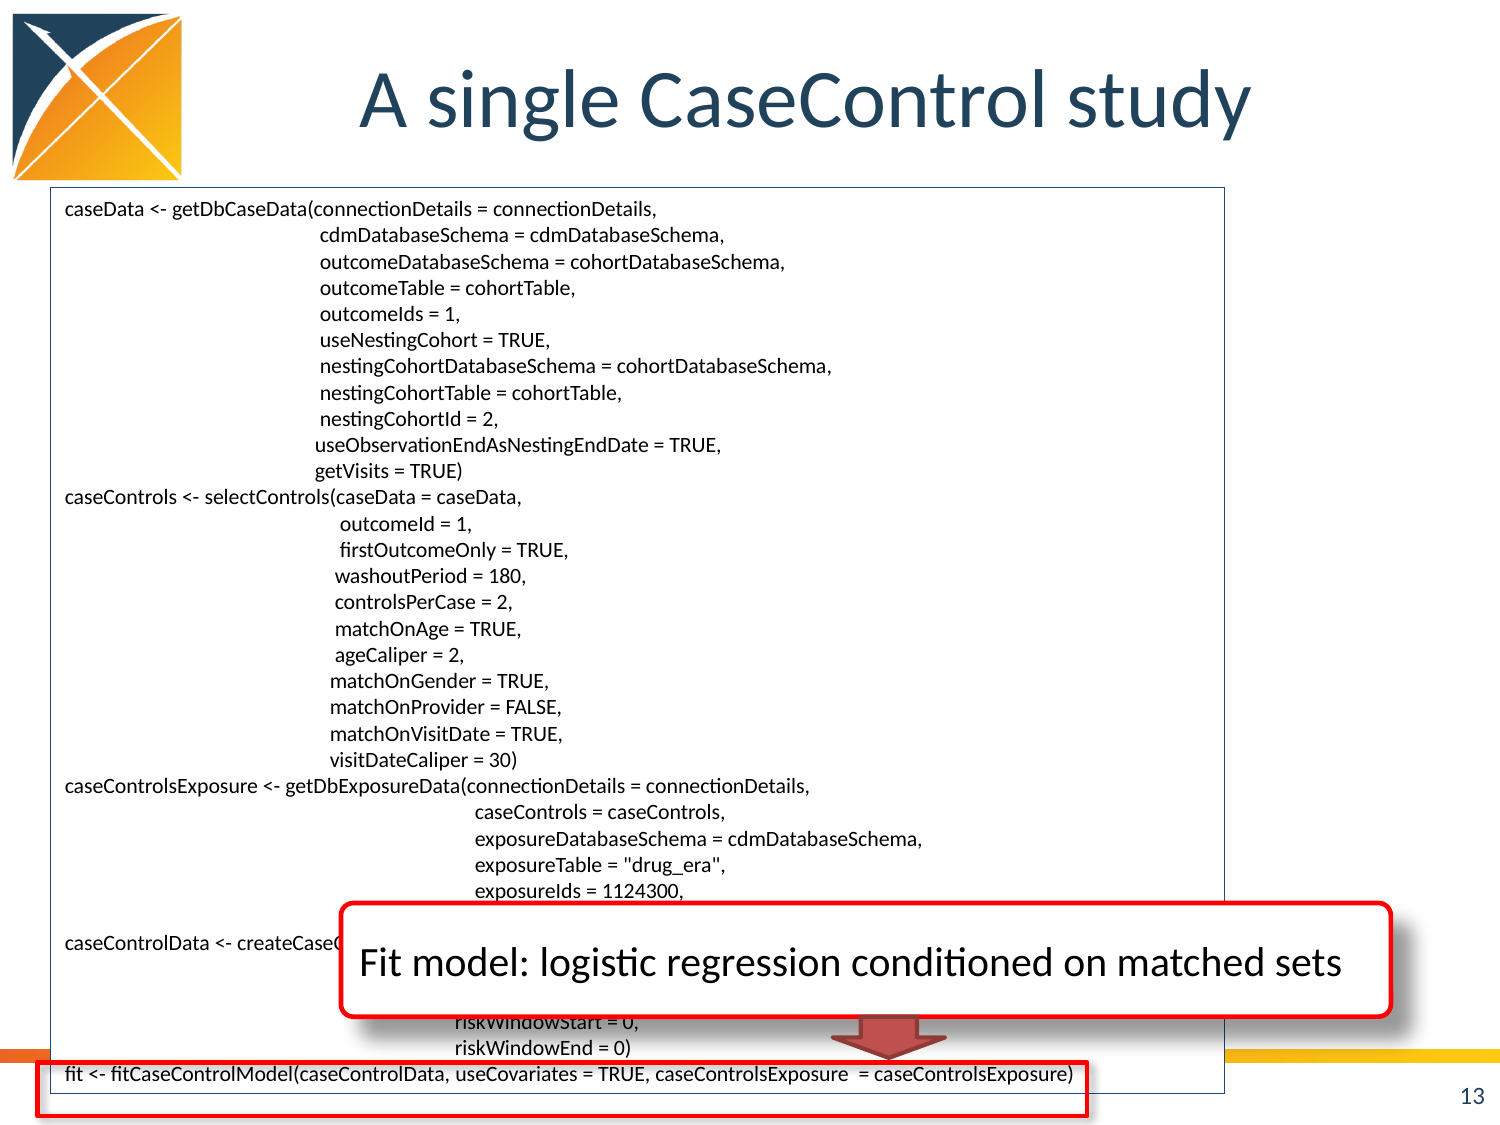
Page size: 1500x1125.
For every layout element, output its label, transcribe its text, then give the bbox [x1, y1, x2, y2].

title A single CaseControl study [187, 24, 1425, 163]
text_box Fit model: logistic regression conditioned on matched sets [338, 900, 1394, 1019]
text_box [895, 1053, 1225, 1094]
slide_number 13 [1149, 1065, 1500, 1125]
text_box [35, 1060, 1089, 1118]
text_box [830, 1014, 948, 1060]
picture [0, 0, 206, 200]
text_box caseData <- getDbCaseData(connectionDetails = connectionDetails, cdmDatabaseSchema = cdmDatabaseSchema, outcomeDatabaseSchema = cohortDatabaseSchema, outcomeTable = cohortTable, outcomeIds = 1, useNestingCohort = TRUE, nestingCohortDatabaseSchema = cohortDatabaseSchema, nestingCohortTable = cohortTable, nestingCohortId = 2, useObservationEndAsNestingEndDate = TRUE, getVisits = TRUE) caseControls <- selectControls(caseData = caseData, outcomeId = 1, firstOutcomeOnly = TRUE, washoutPeriod = 180, controlsPerCase = 2, matchOnAge = TRUE, ageCaliper = 2, matchOnGender = TRUE, matchOnProvider = FALSE, matchOnVisitDate = TRUE, visitDateCaliper = 30) caseControlsExposure <- getDbExposureData(connectionDetails = connectionDetails, caseControls = caseControls, exposureDatabaseSchema = cdmDatabaseSchema, exposureTable = "drug_era", exposureIds = 1124300, covariateSettings = covariateSettings) caseControlData <- createCaseControlData(caseControlsExposure = caseControlsExposure, exposureId = 1124300, firstExposureOnly = FALSE, riskWindowStart = 0, riskWindowEnd = 0) fit <- fitCaseControlModel(caseControlData, useCovariates = TRUE, caseControlsExposure = caseControlsExposure) [50, 187, 1225, 1059]
